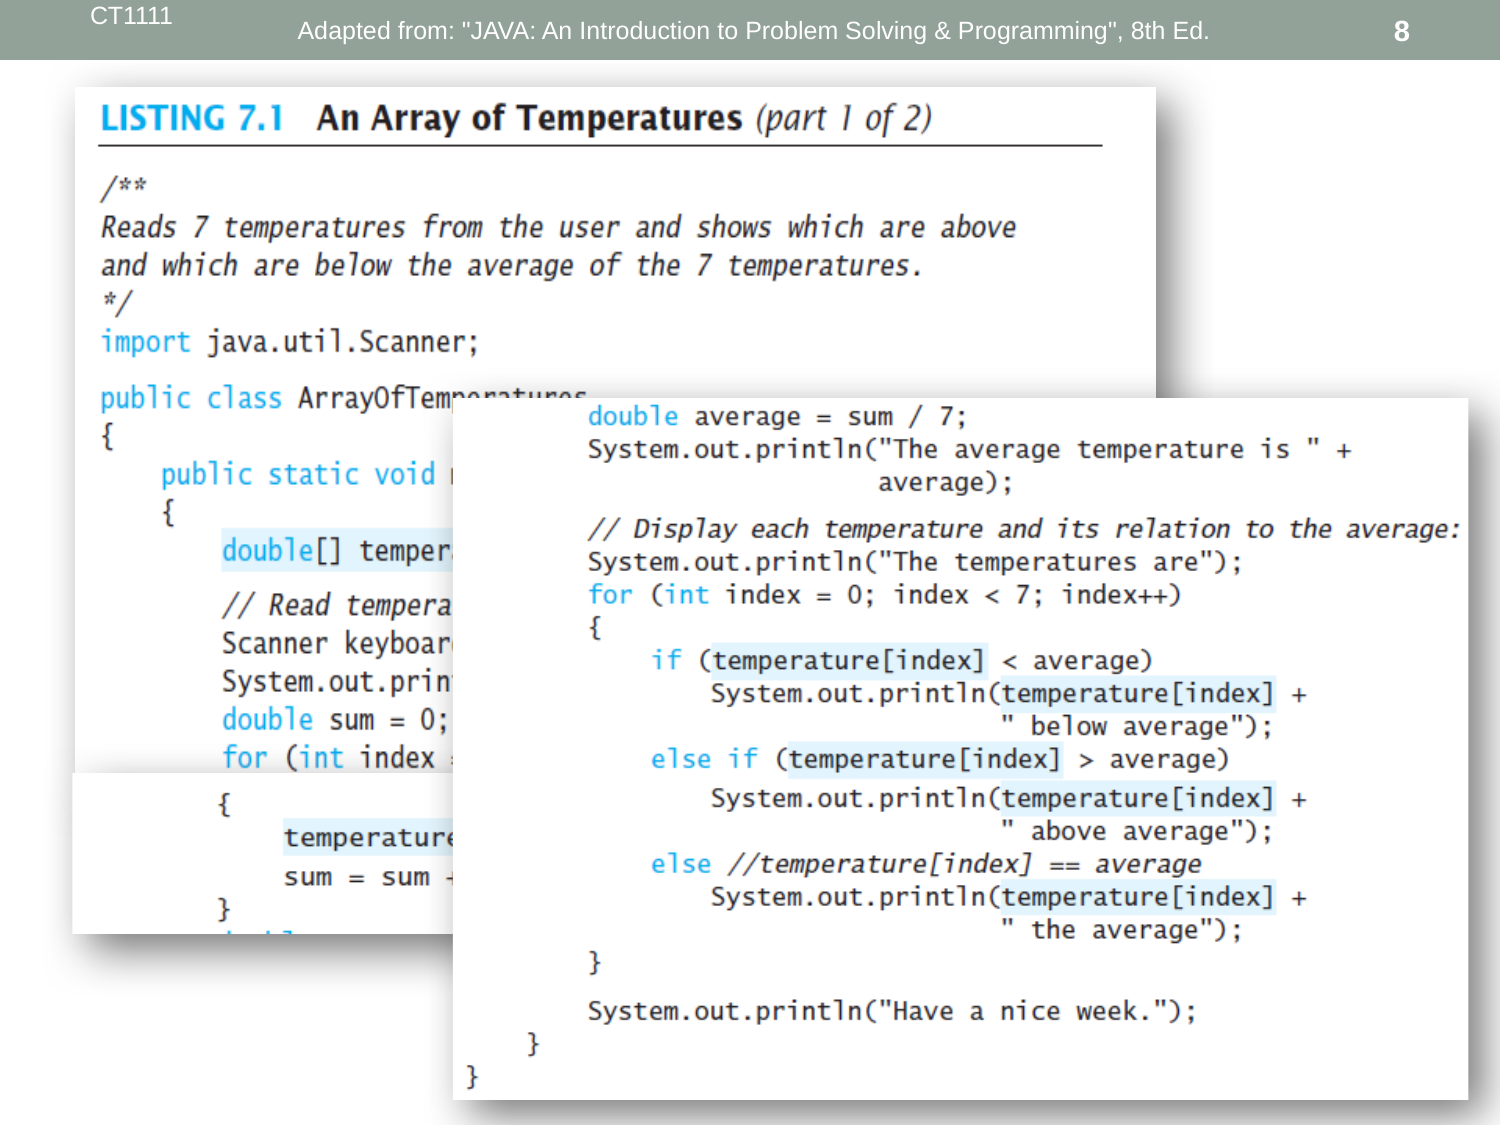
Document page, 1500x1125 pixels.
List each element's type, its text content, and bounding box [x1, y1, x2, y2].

slide_number CT1111 [75, 3, 272, 57]
slide_number 8 [1250, 3, 1425, 57]
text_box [72, 87, 1157, 934]
picture [452, 397, 1469, 1100]
footer Adapted from: "JAVA: An Introduction to Problem Solving & Programming", 8th Ed. [272, 3, 1238, 57]
